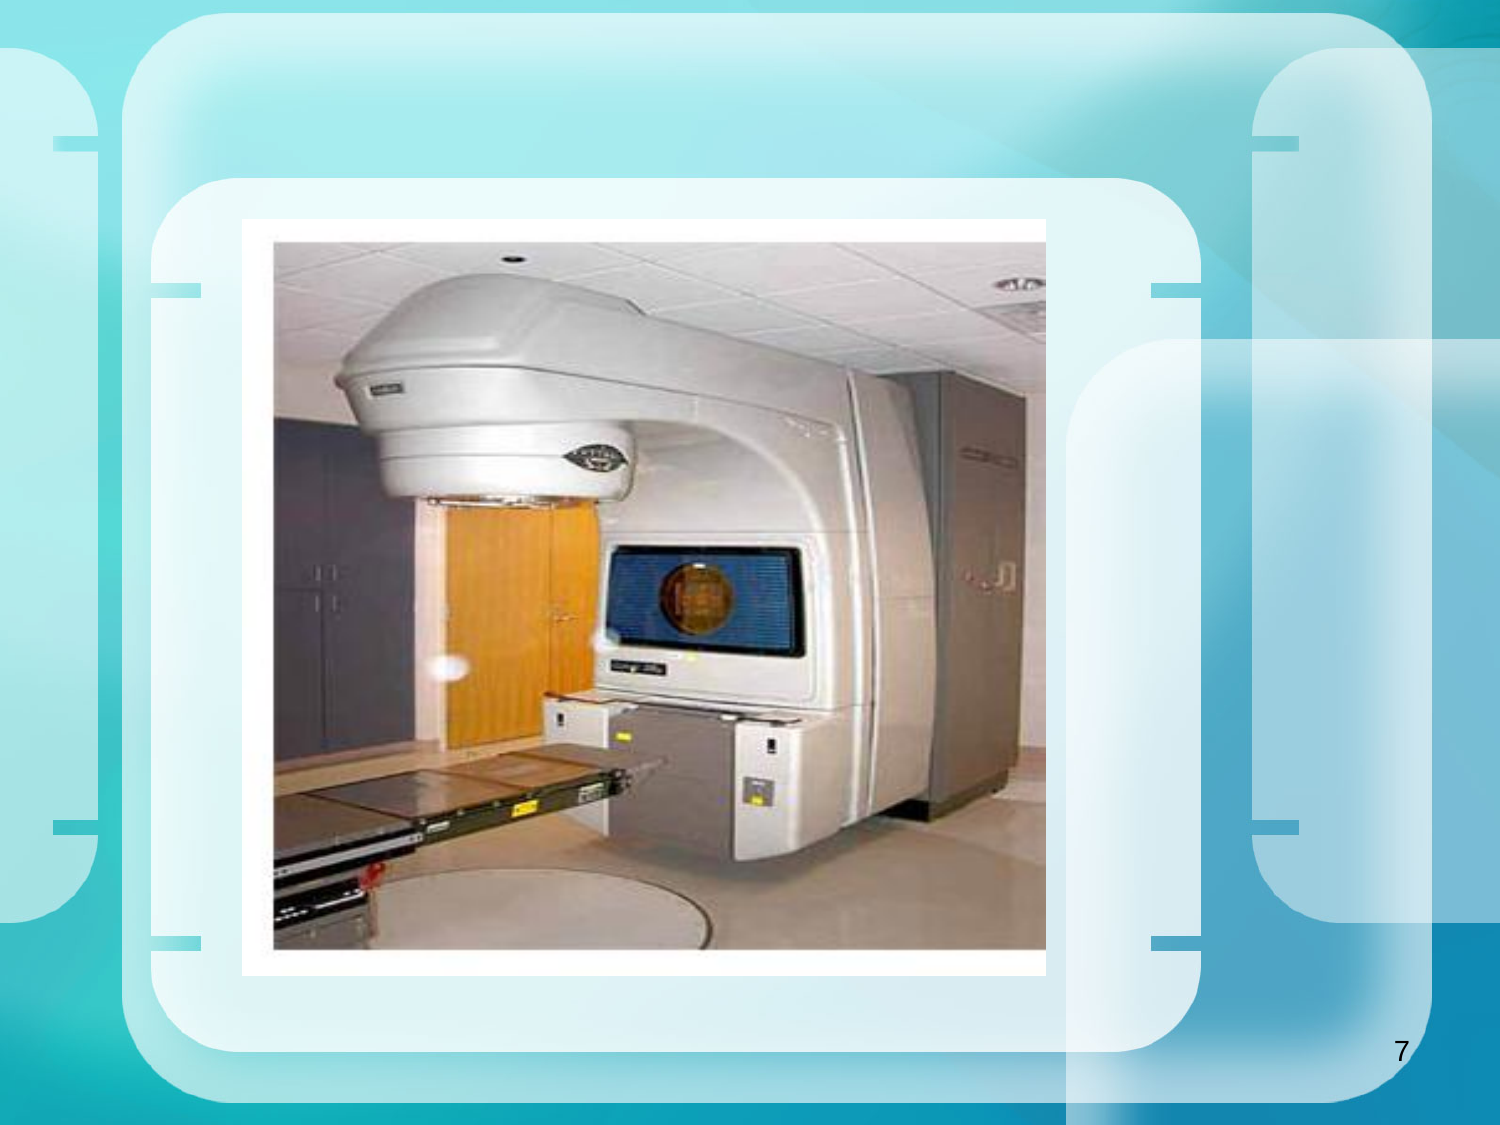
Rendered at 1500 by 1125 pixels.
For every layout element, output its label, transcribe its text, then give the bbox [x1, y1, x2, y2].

slide_number 7 [1074, 1024, 1425, 1103]
picture [0, 0, 1500, 1125]
